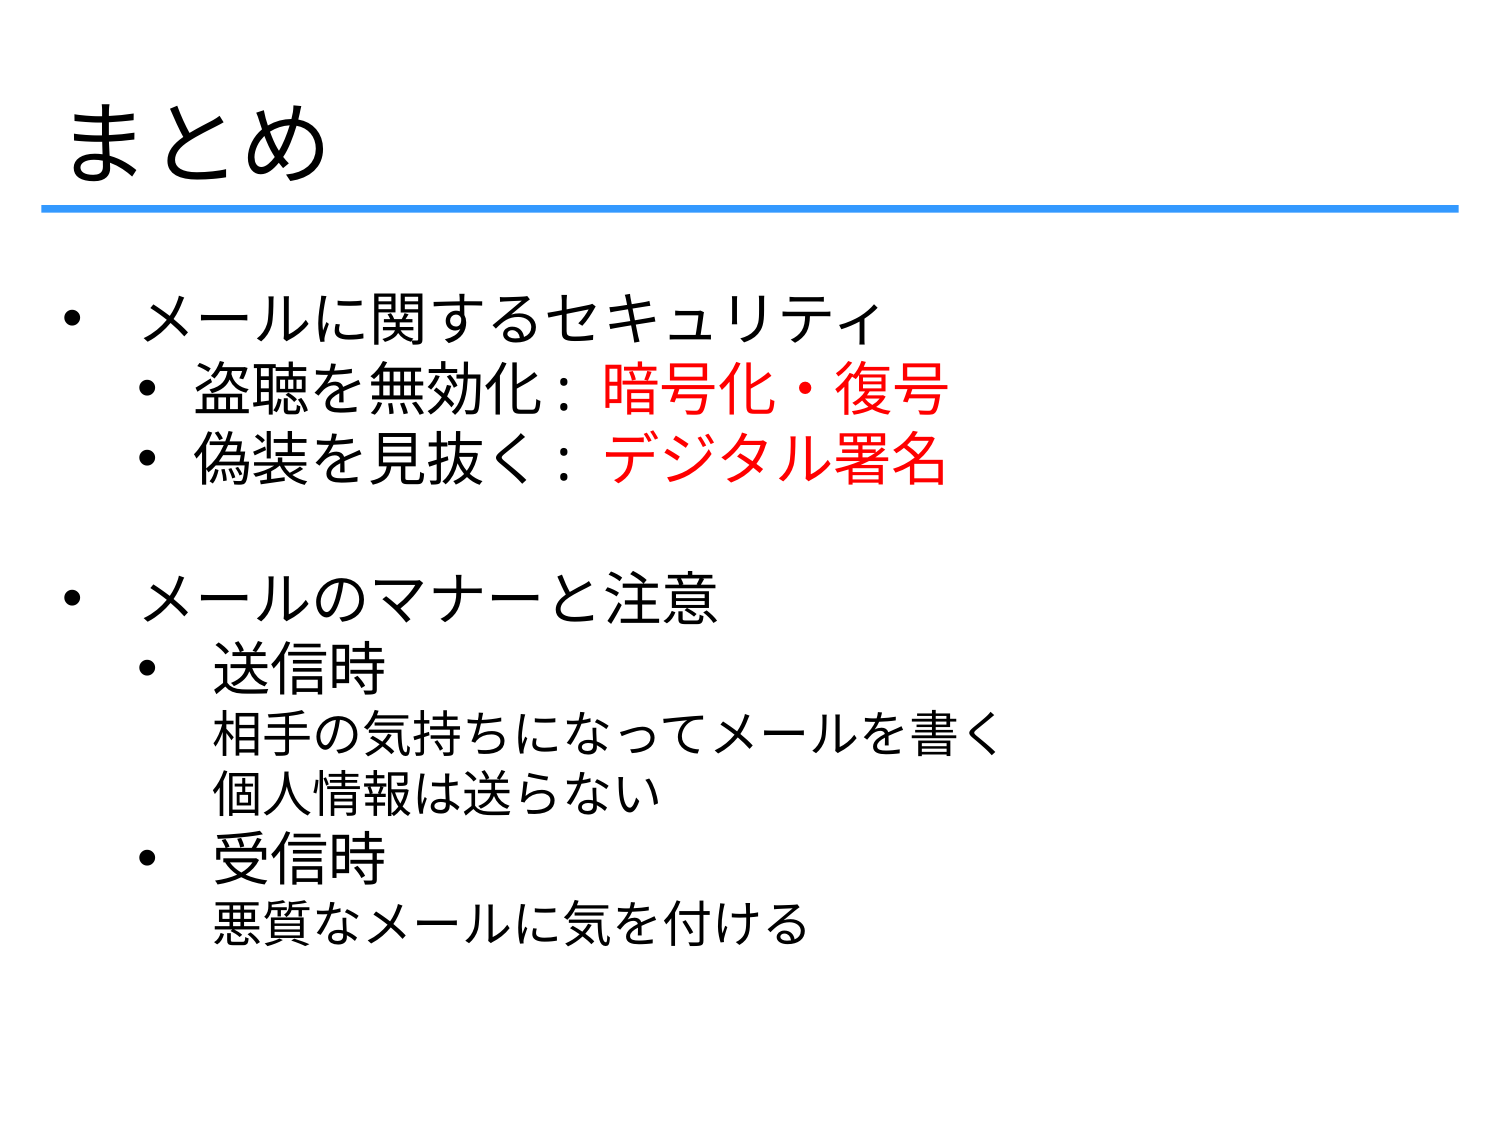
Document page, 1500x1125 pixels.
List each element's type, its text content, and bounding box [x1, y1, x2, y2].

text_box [41, 78, 1459, 213]
text_box メールに関するセキュリティ 盗聴を無効化: 暗号化・復号 偽装を見抜く: デジタル署名 メールのマナーと注意 送信時 相手の気持ちになってメールを書く 個人情報は送らない 受信時 悪質なメールに気を付ける [47, 275, 1025, 960]
